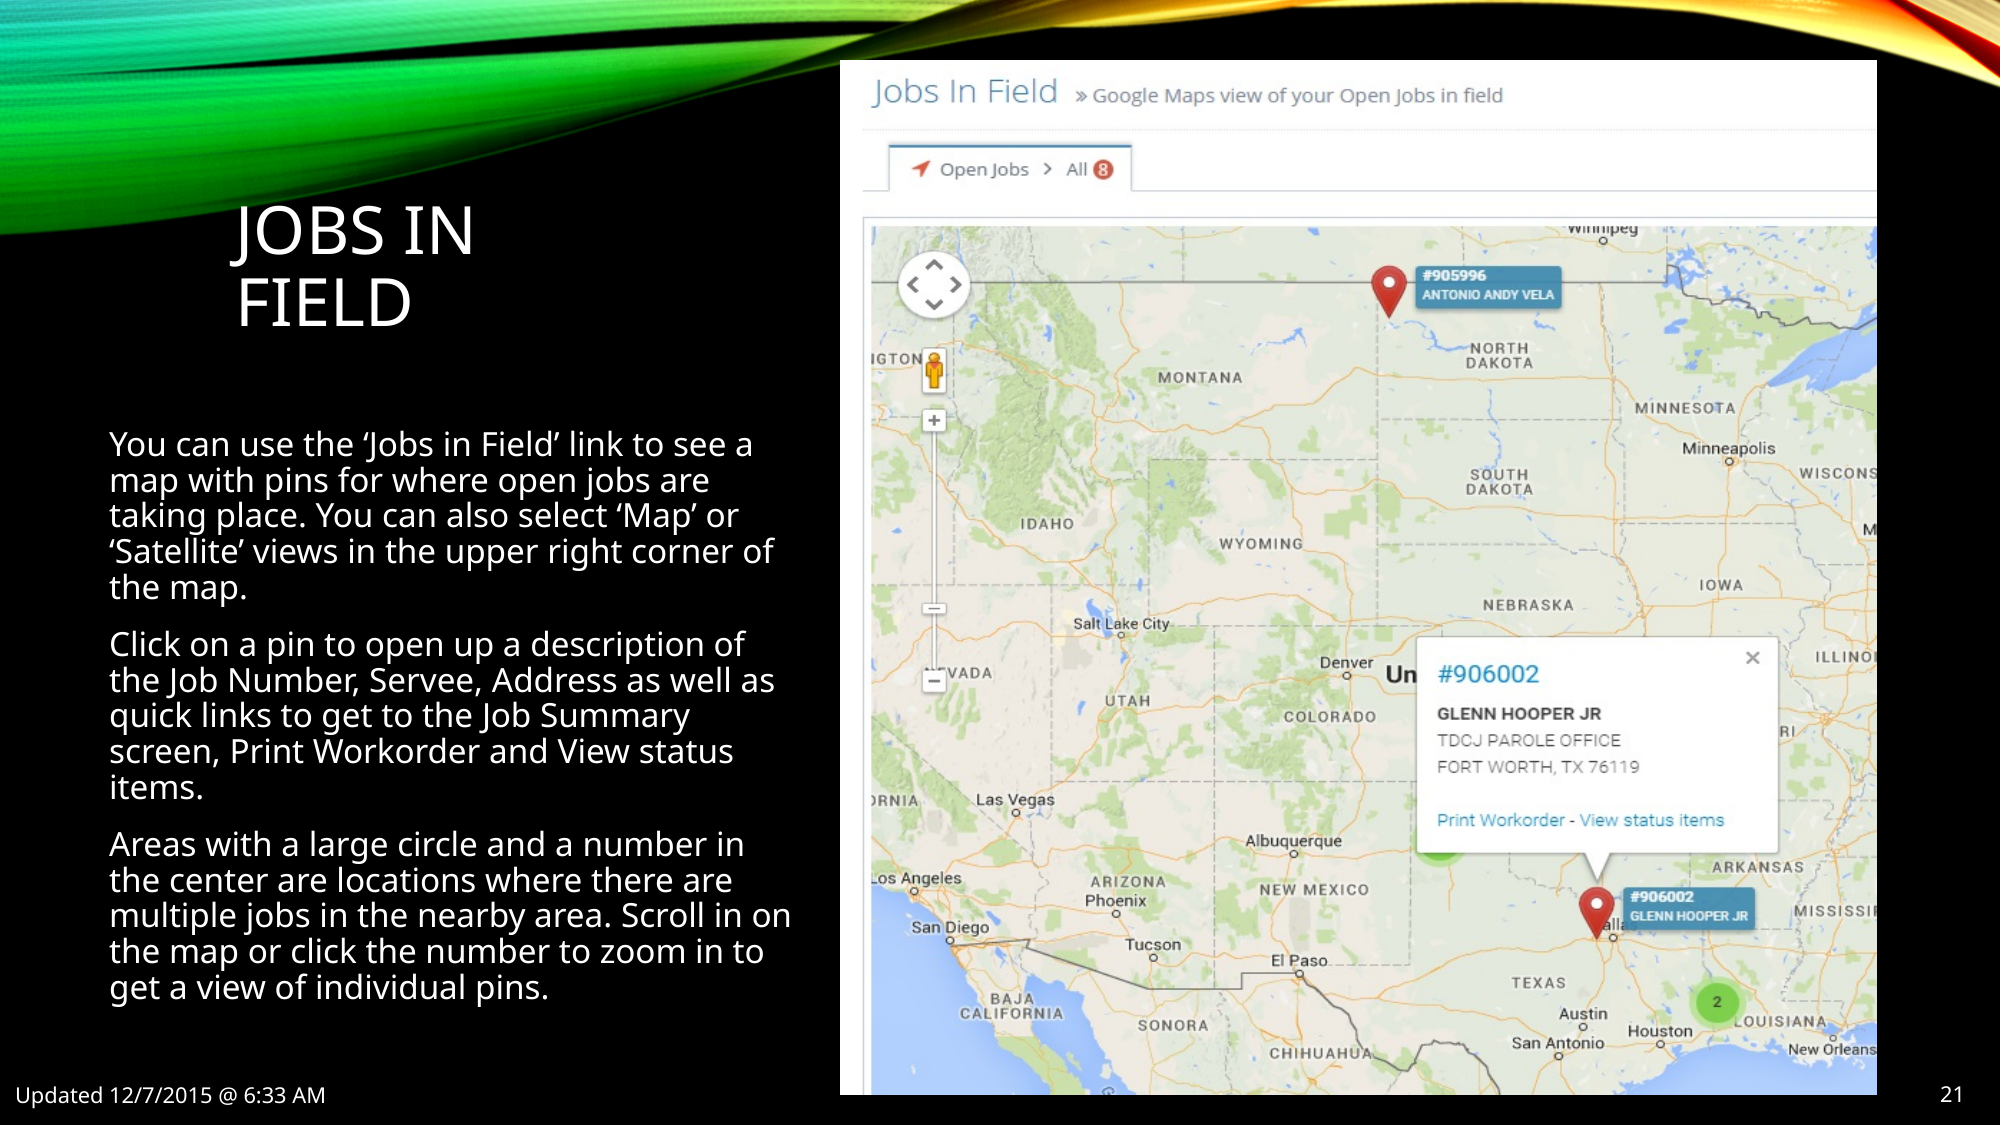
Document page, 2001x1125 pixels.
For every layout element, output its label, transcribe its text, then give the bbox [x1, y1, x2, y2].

list You can use the ‘Jobs in Field’ link to see a map with pins for where open jobs are taking place. You can also select ‘Map’ or ‘Satellite’ views in the upper right corner of the map. Click on a pin to open up a description of the Job Number, Servee, Address as well as quick links to get to the Job Summary screen, Print Workorder and View status items. Areas with a large circle and a number in the center are locations where there are multiple jobs in the nearby area. Scroll in on the map or click the number to zoom in to get a view of individual pins. [94, 420, 812, 1065]
title Jobs in field [220, 251, 685, 349]
footer Updated 12/7/2015 @ 6:33 AM [0, 1065, 1275, 1125]
slide_number 21 [1530, 1065, 1981, 1125]
picture [0, 0, 2000, 237]
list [840, 60, 1877, 1096]
